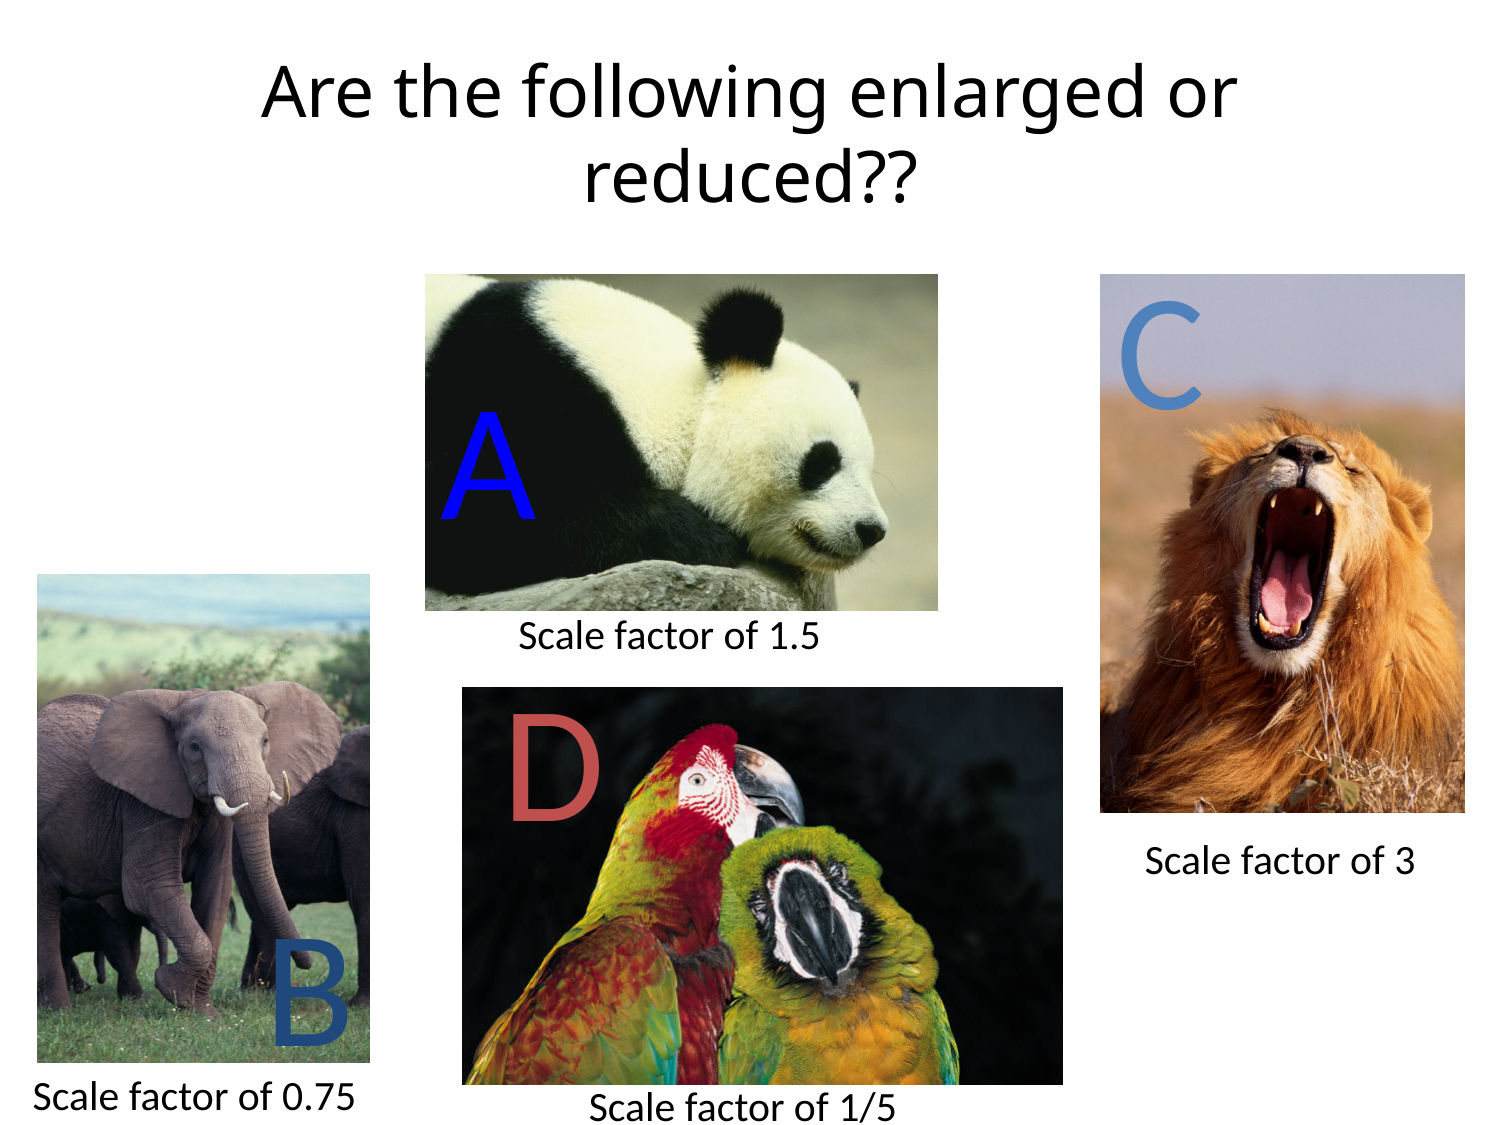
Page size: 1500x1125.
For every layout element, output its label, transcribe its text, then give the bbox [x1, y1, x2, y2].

picture [462, 687, 1063, 1085]
text_box Scale factor of 3 [1130, 825, 1431, 890]
picture [37, 574, 370, 1063]
picture [1099, 274, 1465, 813]
title Are the following enlarged or reduced?? [112, 37, 1388, 225]
text_box Scale factor of 1.5 [503, 619, 836, 665]
text_box Scale factor of 0.75 [18, 1060, 372, 1125]
text_box Scale factor of 1/5 [573, 1093, 913, 1125]
picture [424, 274, 938, 611]
